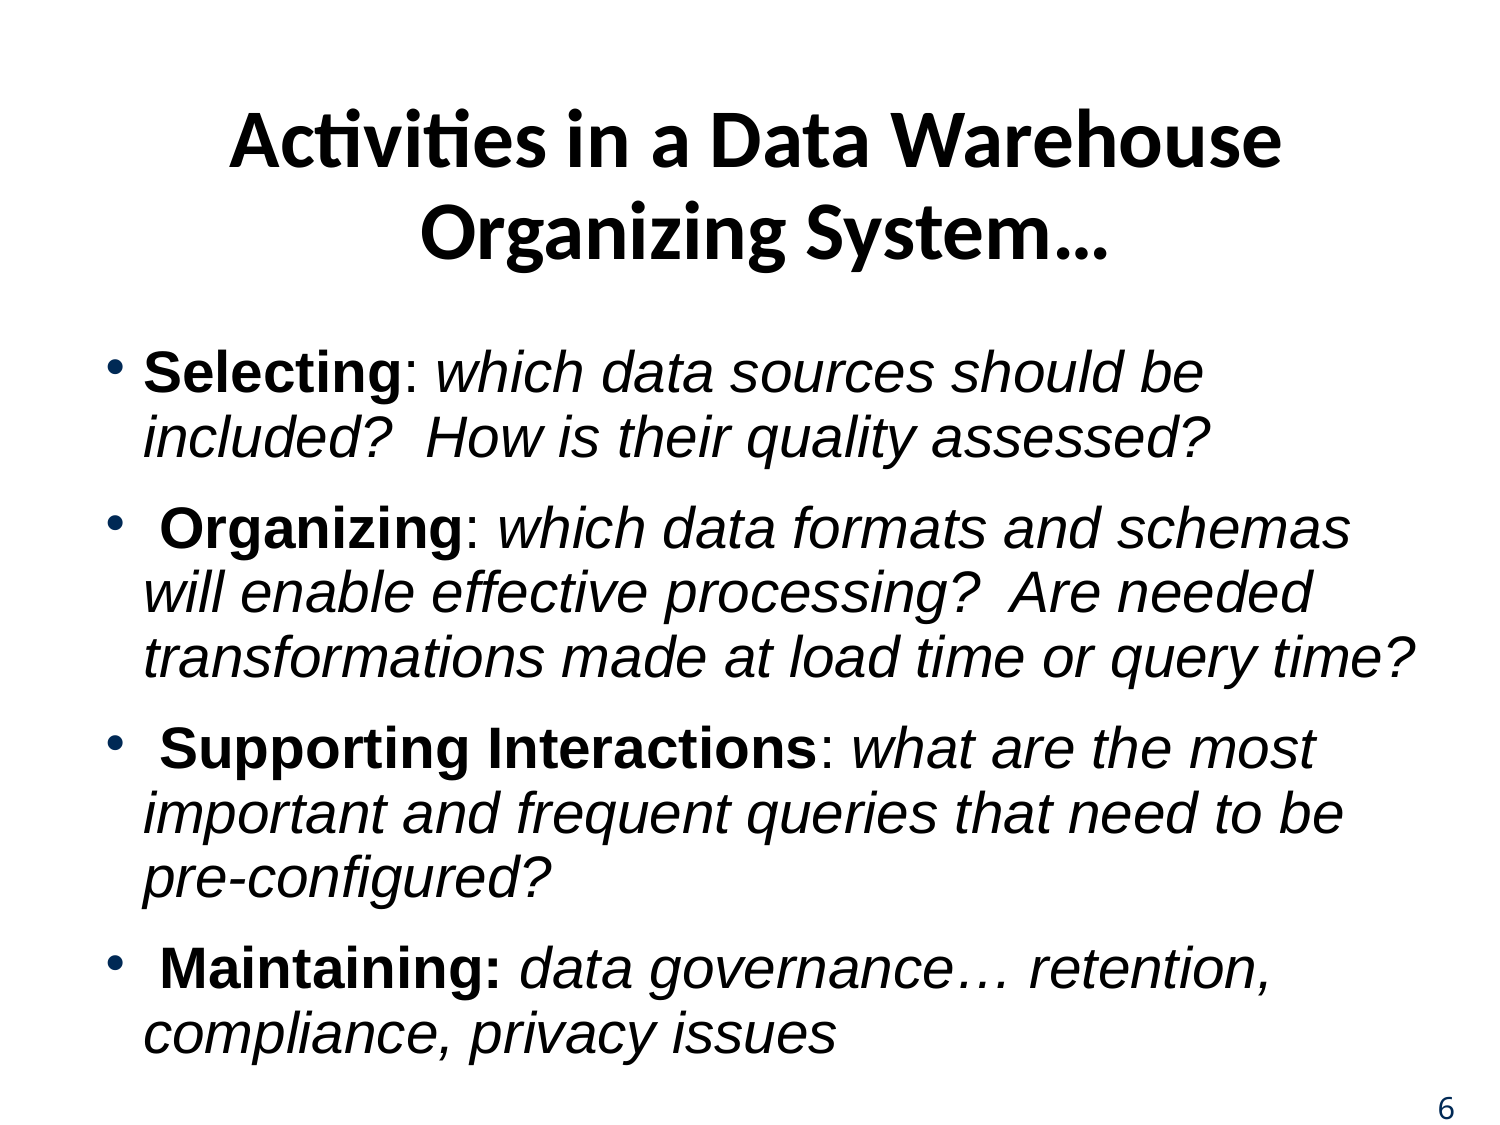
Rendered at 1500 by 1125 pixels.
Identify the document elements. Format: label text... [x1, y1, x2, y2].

text_box Selecting: which data sources should be included? How is their quality assessed? Organizing: which data formats and schemas will enable effective processing? Are needed transformations made at load time or query time? Supporting Interactions: what are the most important and frequent queries that need to be pre-configured? Maintaining: data governance… retention, compliance, privacy issues [90, 333, 1462, 1074]
title Activities in a Data Warehouse Organizing System… [82, 87, 1432, 284]
text_box 6 [1438, 1081, 1454, 1119]
